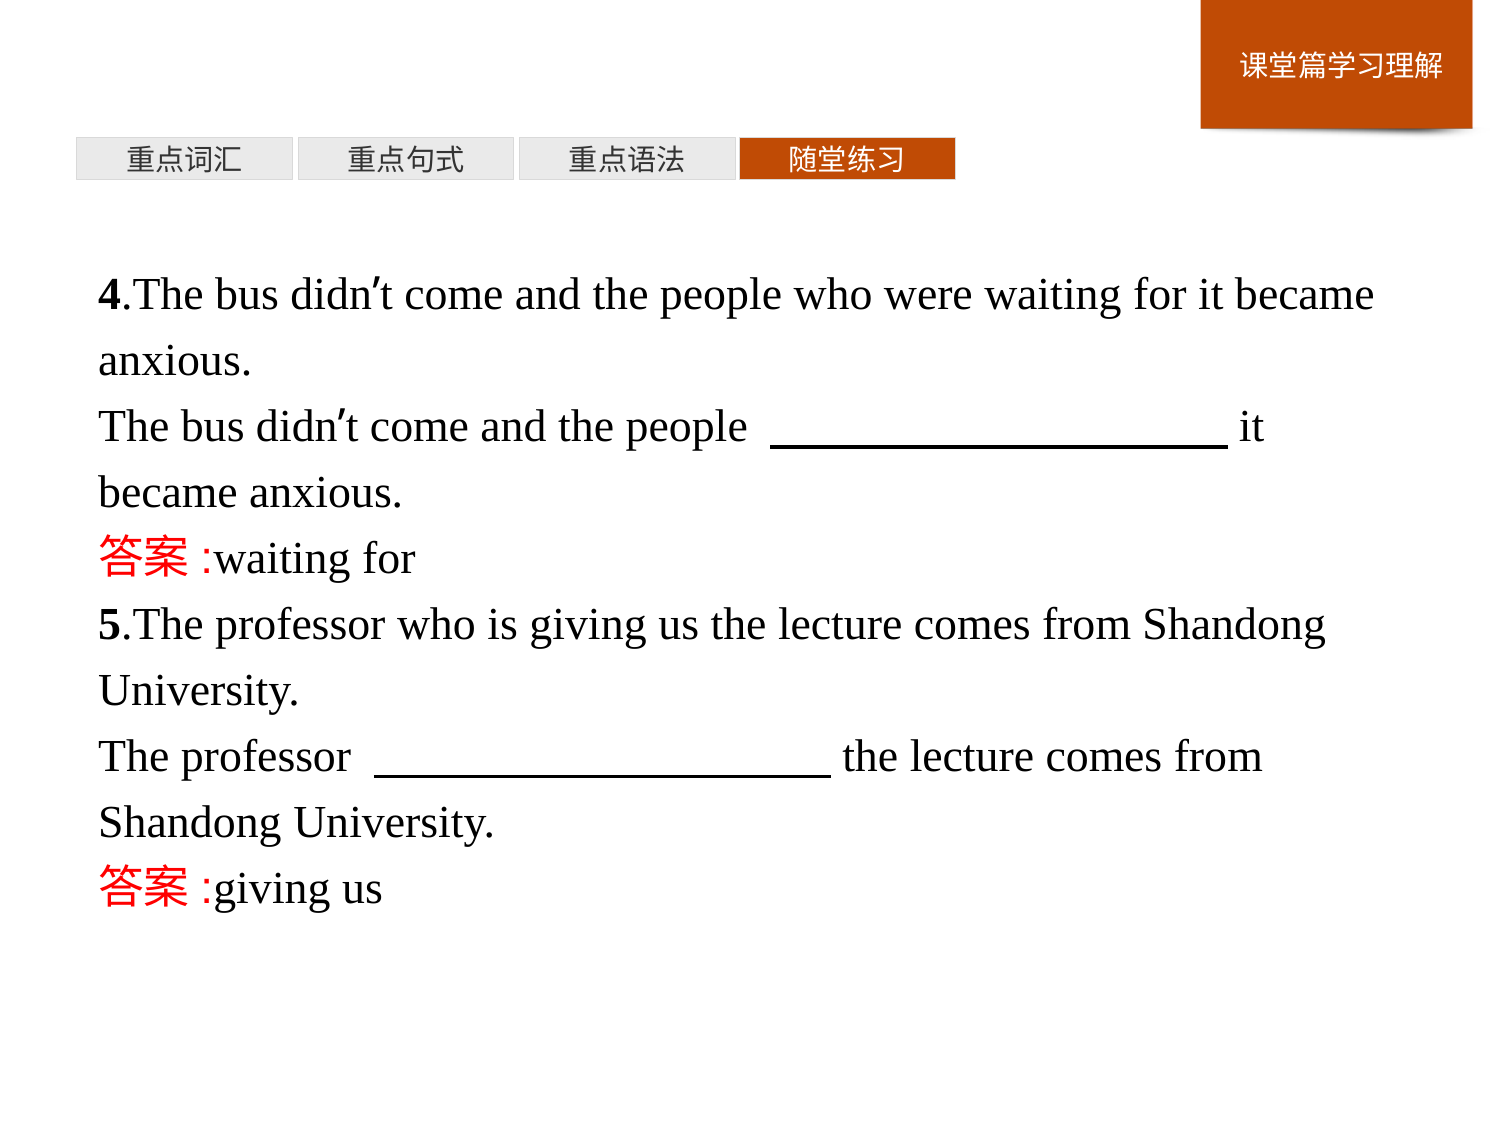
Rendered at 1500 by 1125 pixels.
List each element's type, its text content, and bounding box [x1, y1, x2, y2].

text_box 重点语法 [518, 135, 737, 182]
picture [1200, 0, 1490, 140]
text_box 4.The bus didn’t come and the people who were waiting for it became anxious. The bus didn’t come and the people it became anxious. 答案:waiting for 5.The professor who is giving us the lecture comes from Shandong University. The professor the lecture comes from Shandong University. 答案:giving us [83, 245, 1417, 921]
text_box 重点词汇 [75, 135, 294, 182]
text_box 重点句式 [296, 135, 516, 182]
text_box 随堂练习 [737, 135, 957, 182]
